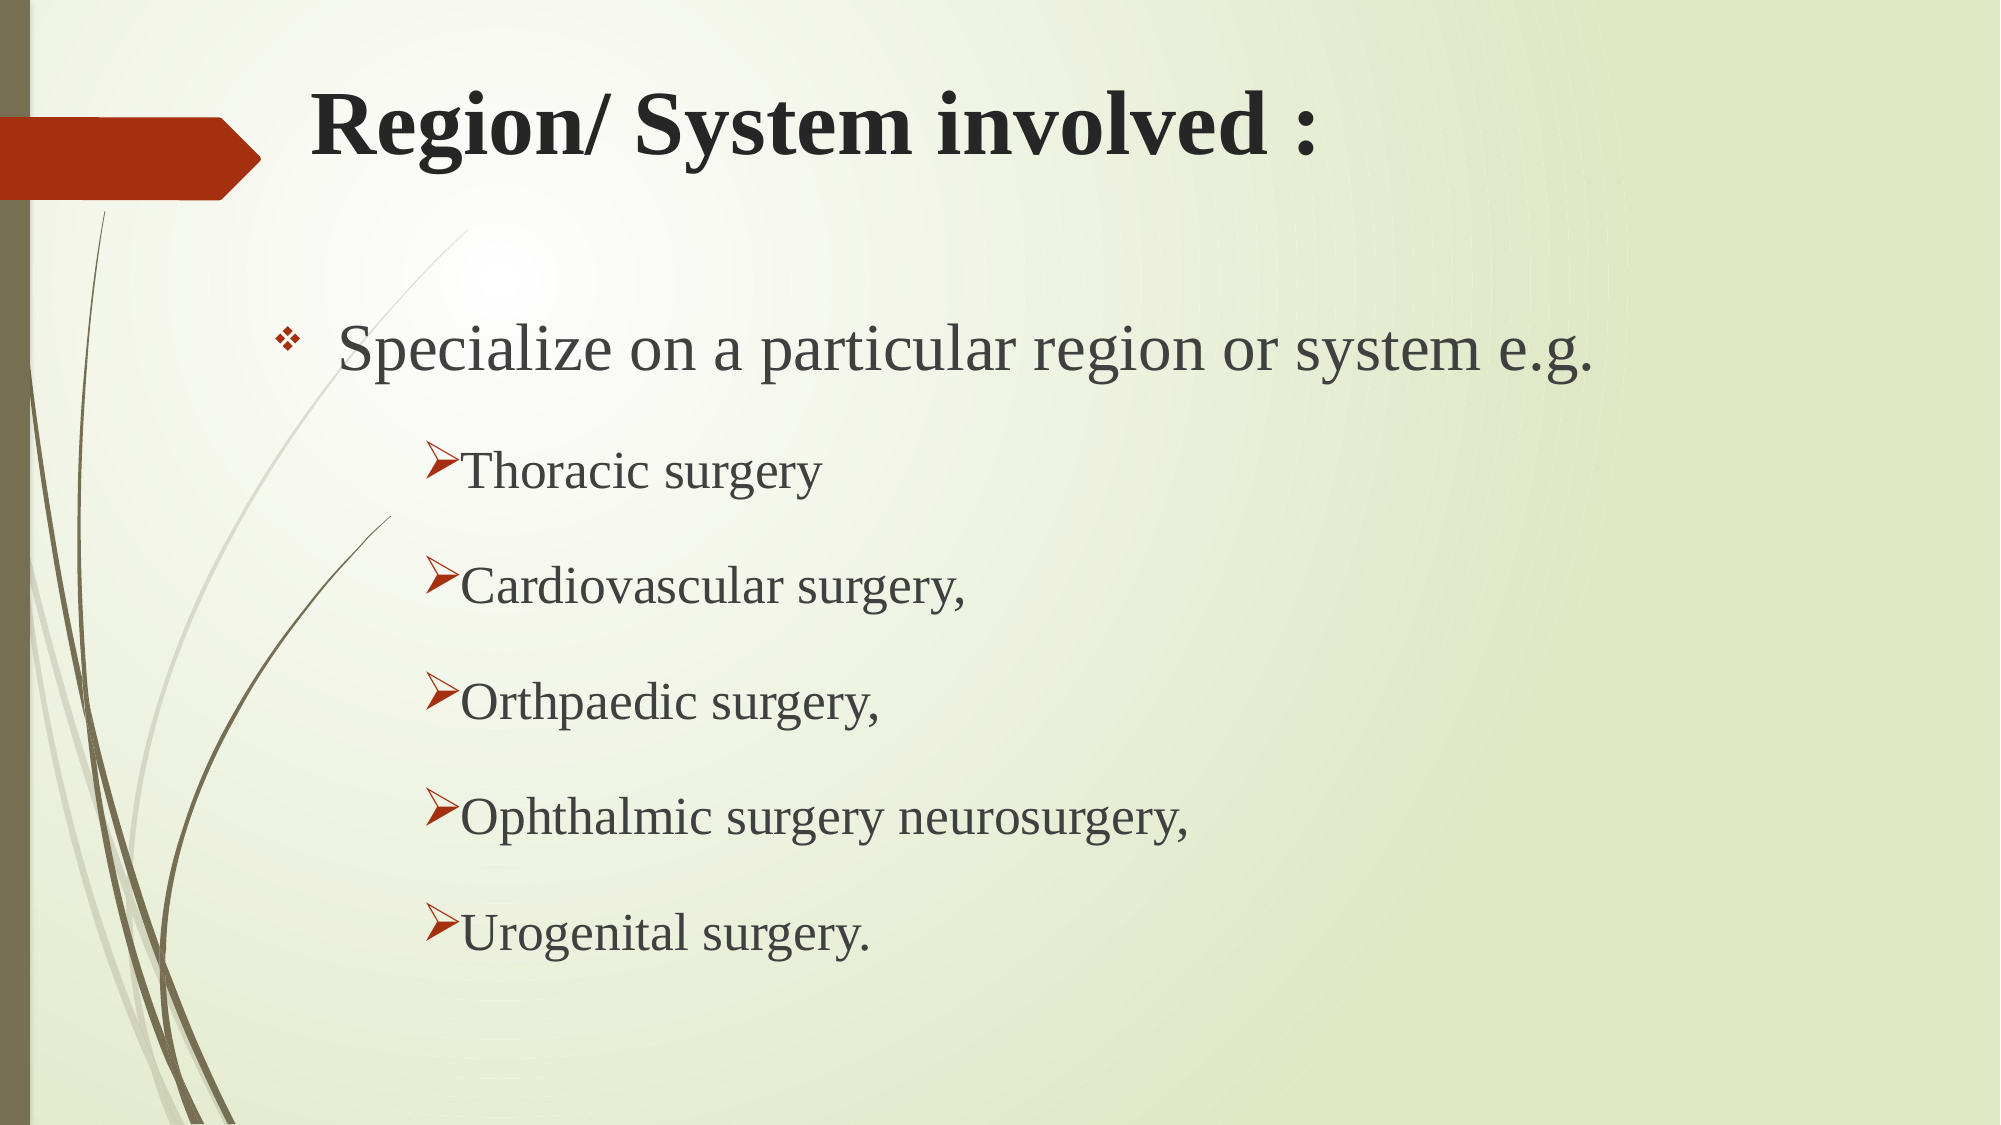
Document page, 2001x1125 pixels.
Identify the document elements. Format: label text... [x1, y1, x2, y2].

list Specialize on a particular region or system e.g. Thoracic surgery Cardiovascular surgery, Orthpaedic surgery, Ophthalmic surgery neurosurgery, Urogenital surgery. [257, 295, 1888, 970]
title Region/ System involved : [295, 55, 1758, 266]
